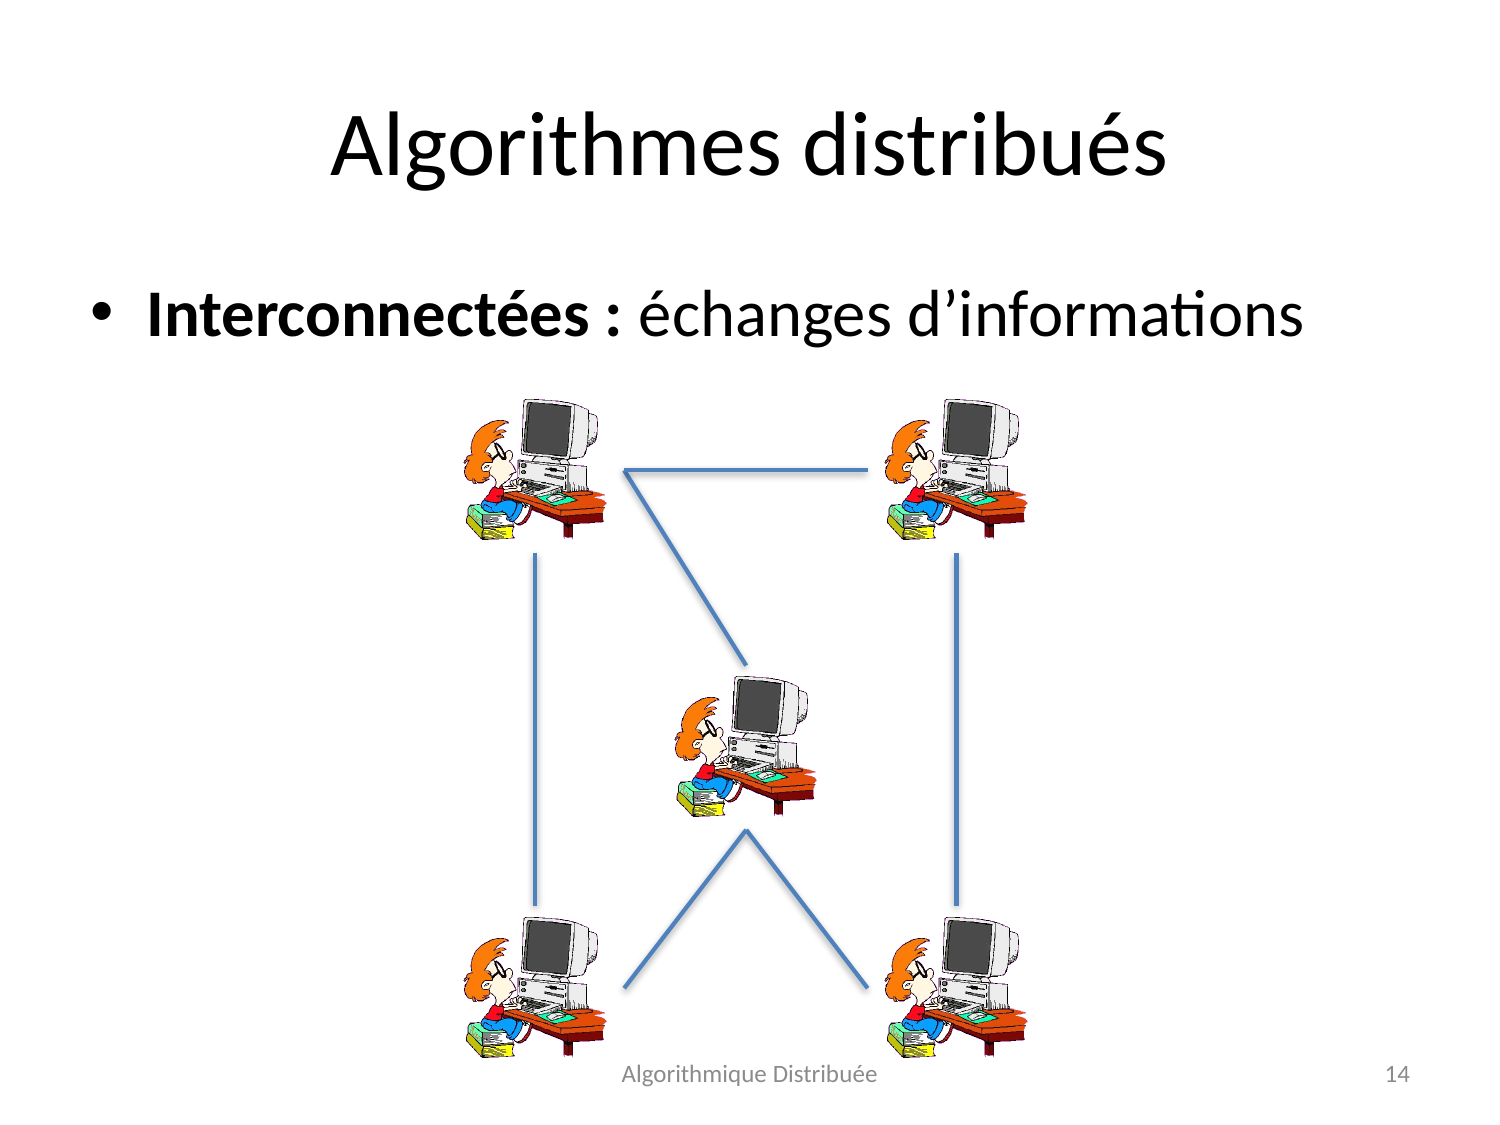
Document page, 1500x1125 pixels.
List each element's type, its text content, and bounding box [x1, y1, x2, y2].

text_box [747, 829, 868, 989]
title Algorithmes distribués [75, 45, 1425, 233]
picture [867, 387, 1046, 553]
list Interconnectées : échanges d’informations [75, 262, 1425, 1005]
slide_number 14 [1074, 1042, 1425, 1103]
picture [446, 905, 625, 1071]
picture [446, 387, 625, 553]
picture [867, 905, 1046, 1071]
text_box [623, 829, 747, 989]
picture [657, 665, 836, 829]
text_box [623, 477, 747, 666]
footer Algorithmique Distribuée [512, 1042, 988, 1103]
